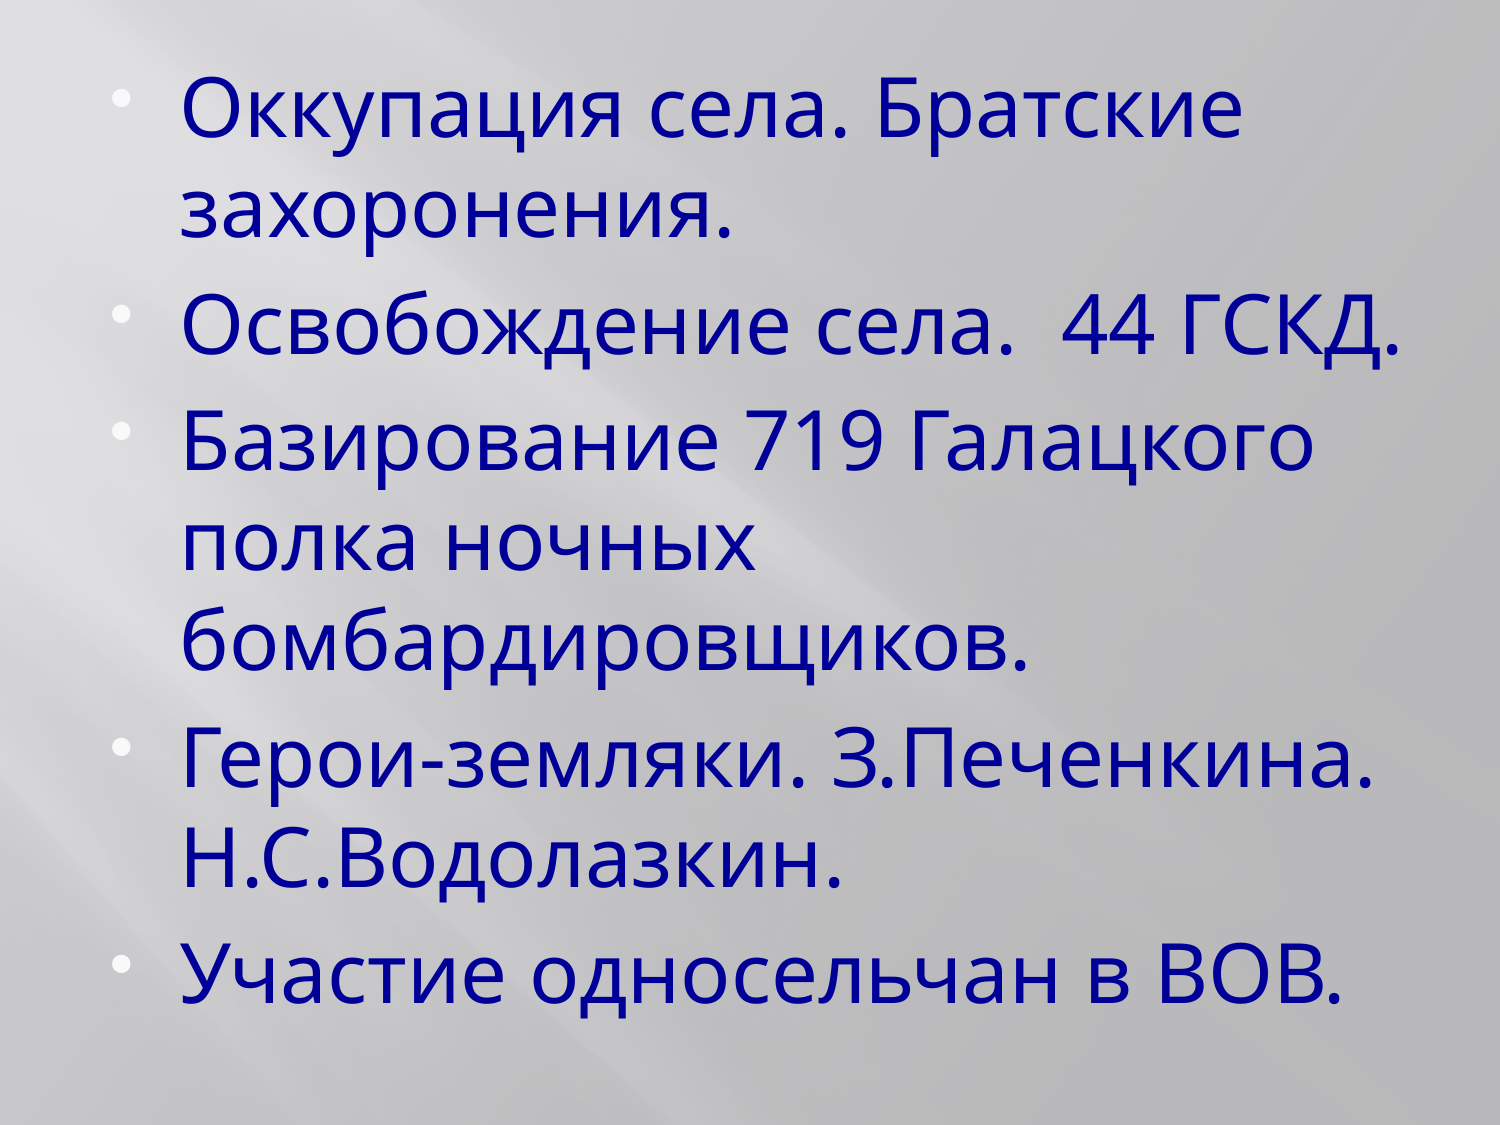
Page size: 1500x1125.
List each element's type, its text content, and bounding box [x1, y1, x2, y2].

list Оккупация села. Братские захоронения. Освобождение села. 44 ГСКД. Базирование 719 Галацкого полка ночных бомбардировщиков. Герои-земляки. З.Печенкина. Н.С.Водолазкин. Участие односельчан в ВОВ. [75, 46, 1425, 1035]
